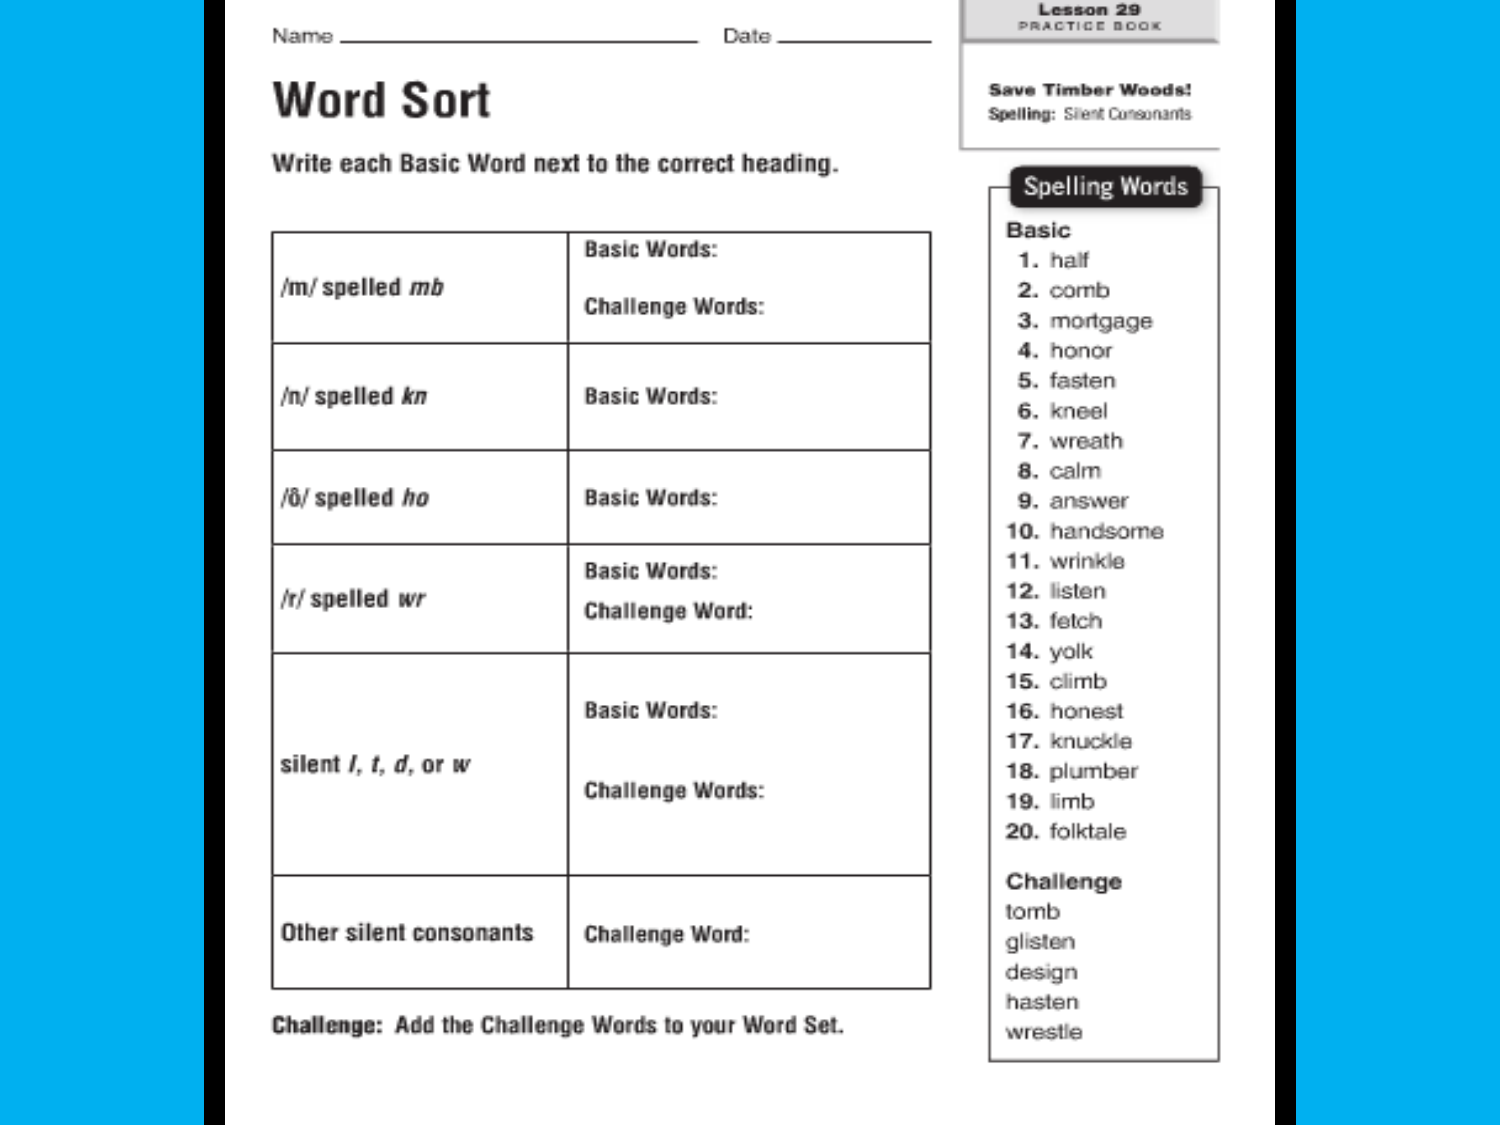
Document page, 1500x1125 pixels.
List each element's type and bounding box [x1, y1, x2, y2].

picture [224, 0, 1276, 1125]
